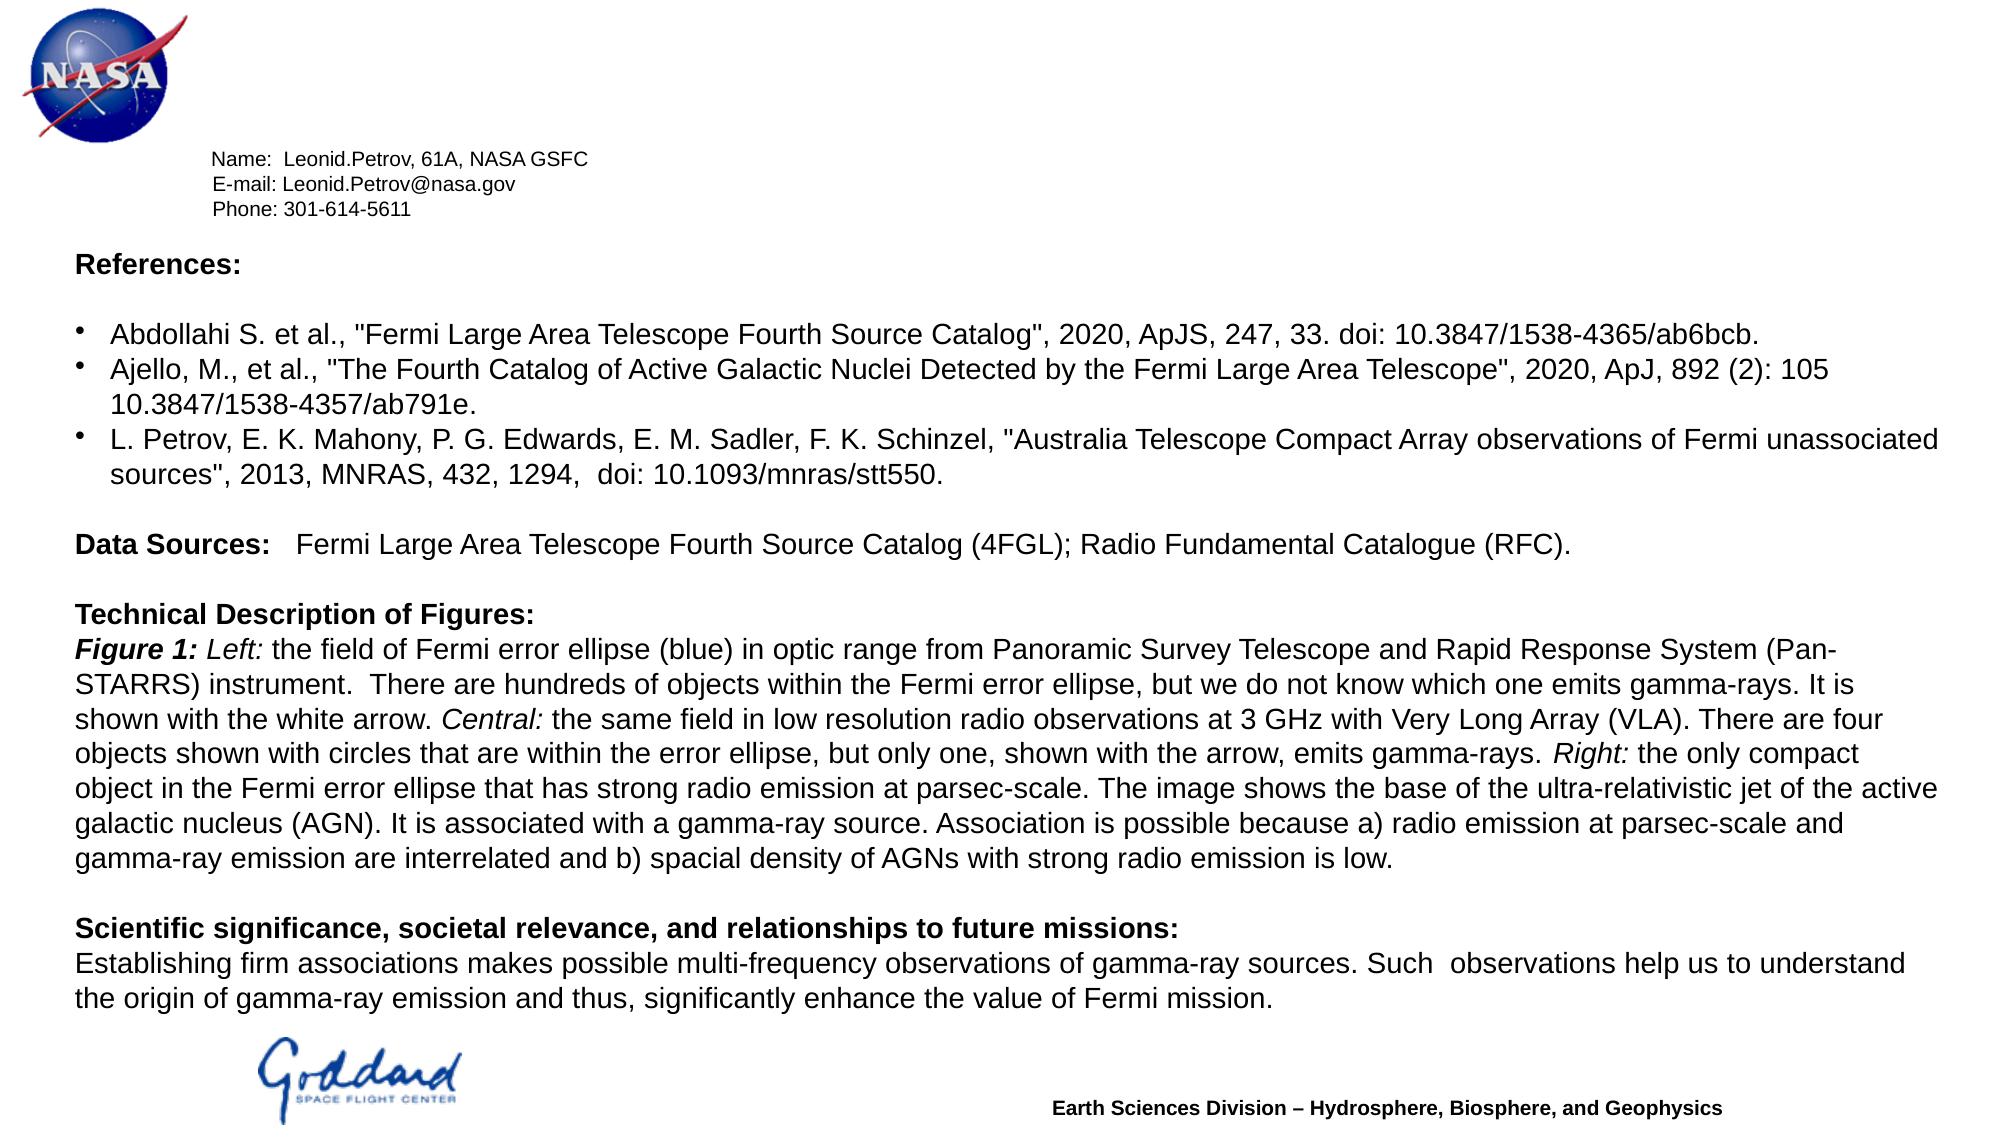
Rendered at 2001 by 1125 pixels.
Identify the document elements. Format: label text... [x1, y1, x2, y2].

picture [257, 1037, 463, 1125]
text_box Earth Sciences Division – Hydrosphere, Biosphere, and Geophysics [1037, 1087, 1750, 1125]
text_box Name: Leonid.Petrov, 61A, NASA GSFC E-mail: Leonid.Petrov@nasa.gov Phone: 301-614-5611 References: Abdollahi S. et al., "Fermi Large Area Telescope Fourth Source Catalog", 2020, ApJS, 247, 33. doi: 10.3847/1538-4365/ab6bcb. Ajello, M., et al., "The Fourth Catalog of Active Galactic Nuclei Detected by the Fermi Large Area Telescope", 2020, ApJ, 892 (2): 105 10.3847/1538-4357/ab791e. L. Petrov, E. K. Mahony, P. G. Edwards, E. M. Sadler, F. K. Schinzel, "Australia Telescope Compact Array observations of Fermi unassociated sources", 2013, MNRAS, 432, 1294, doi: 10.1093/mnras/stt550. Data Sources: Fermi Large Area Telescope Fourth Source Catalog (4FGL); Radio Fundamental Catalogue (RFC). Technical Description of Figures: Figure 1: Left: the field of Fermi error ellipse (blue) in optic range from Panoramic Survey Telescope and Rapid Response System (Pan-STARRS) instrument. There are hundreds of objects within the Fermi error ellipse, but we do not know which one emits gamma-rays. It is shown with the white arrow. Central: the same field in low resolution radio observations at 3 GHz with Very Long Array (VLA). There are four objects shown with circles that are within the error ellipse, but only one, shown with the arrow, emits gamma-rays. Right: the only compact object in the Fermi error ellipse that has strong radio emission at parsec-scale. The image shows the base of the ultra-relativistic jet of the active galactic nucleus (AGN). It is associated with a gamma-ray source. Association is possible because a) radio emission at parsec-scale and gamma-ray emission are interrelated and b) spacial density of AGNs with strong radio emission is low. Scientific significance, societal relevance, and relationships to future missions: Establishing firm associations makes possible multi-frequency observations of gamma-ray sources. Such observations help us to understand the origin of gamma-ray emission and thus, significantly enhance the value of Fermi mission. [59, 138, 1960, 1125]
picture [12, 0, 189, 151]
